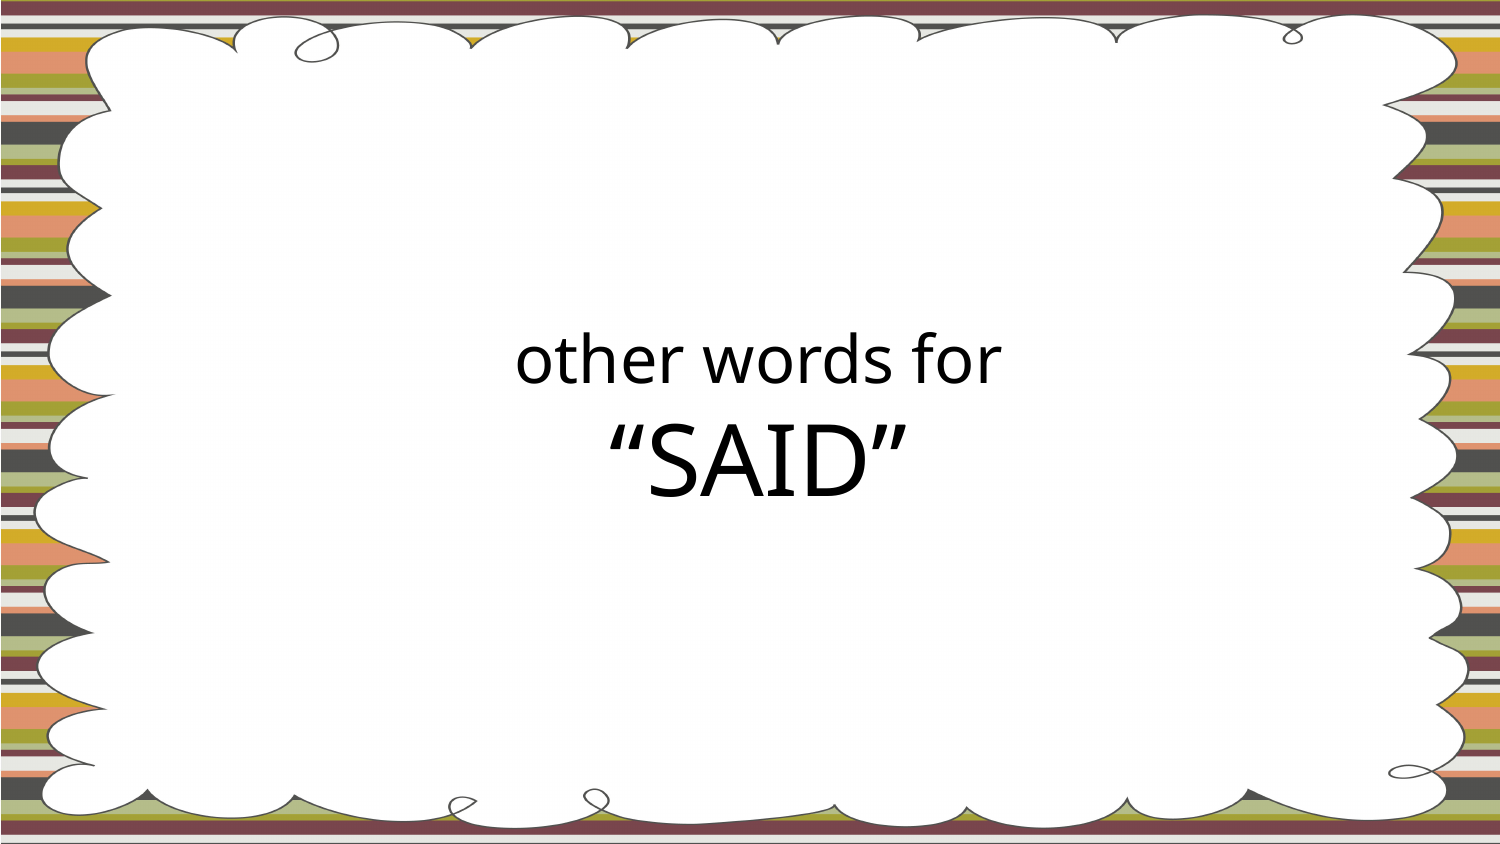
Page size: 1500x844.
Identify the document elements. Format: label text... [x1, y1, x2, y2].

text_box other words for “SAID” [171, 309, 1347, 524]
picture [0, 0, 1500, 844]
